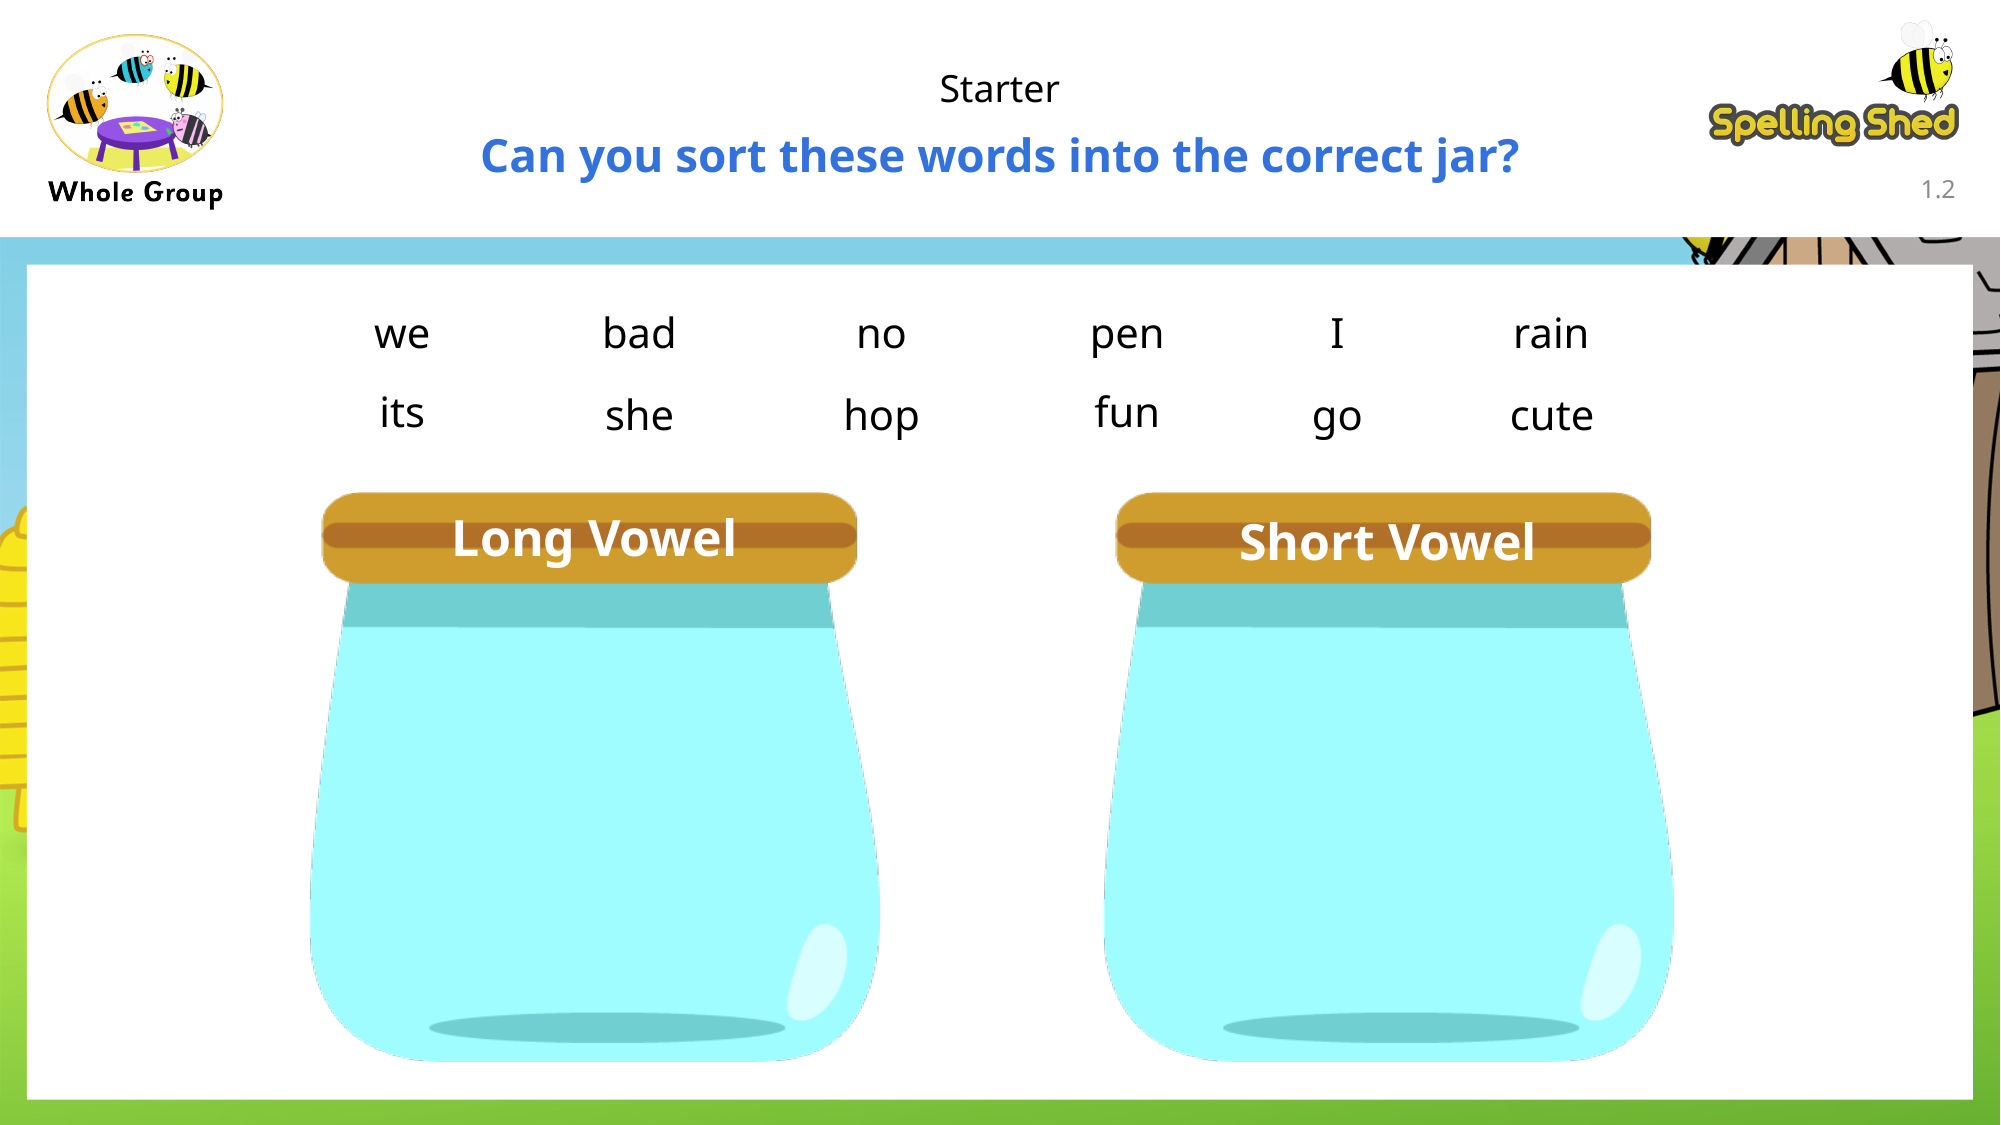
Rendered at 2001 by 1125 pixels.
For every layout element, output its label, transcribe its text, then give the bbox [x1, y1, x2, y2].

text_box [309, 492, 880, 1062]
text_box she [531, 381, 748, 447]
text_box pen [1013, 299, 1255, 365]
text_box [1103, 492, 1674, 1062]
list Can you sort these words into the correct jar? [362, 127, 1638, 188]
text_box no [760, 299, 1013, 365]
text_box rain [1429, 299, 1674, 365]
text_box its [294, 384, 511, 445]
text_box we [263, 299, 542, 365]
text_box bad [542, 299, 760, 365]
picture [1697, 8, 1973, 156]
list Starter [573, 62, 1427, 115]
slide_number 1.1 [1876, 160, 1971, 221]
text_box hop [777, 381, 986, 447]
picture [46, 34, 224, 210]
text_box go [1215, 381, 1430, 447]
text_box I [1255, 299, 1420, 365]
text_box cute [1430, 381, 1675, 447]
text_box fun [1031, 384, 1224, 445]
picture [0, 238, 2000, 1125]
